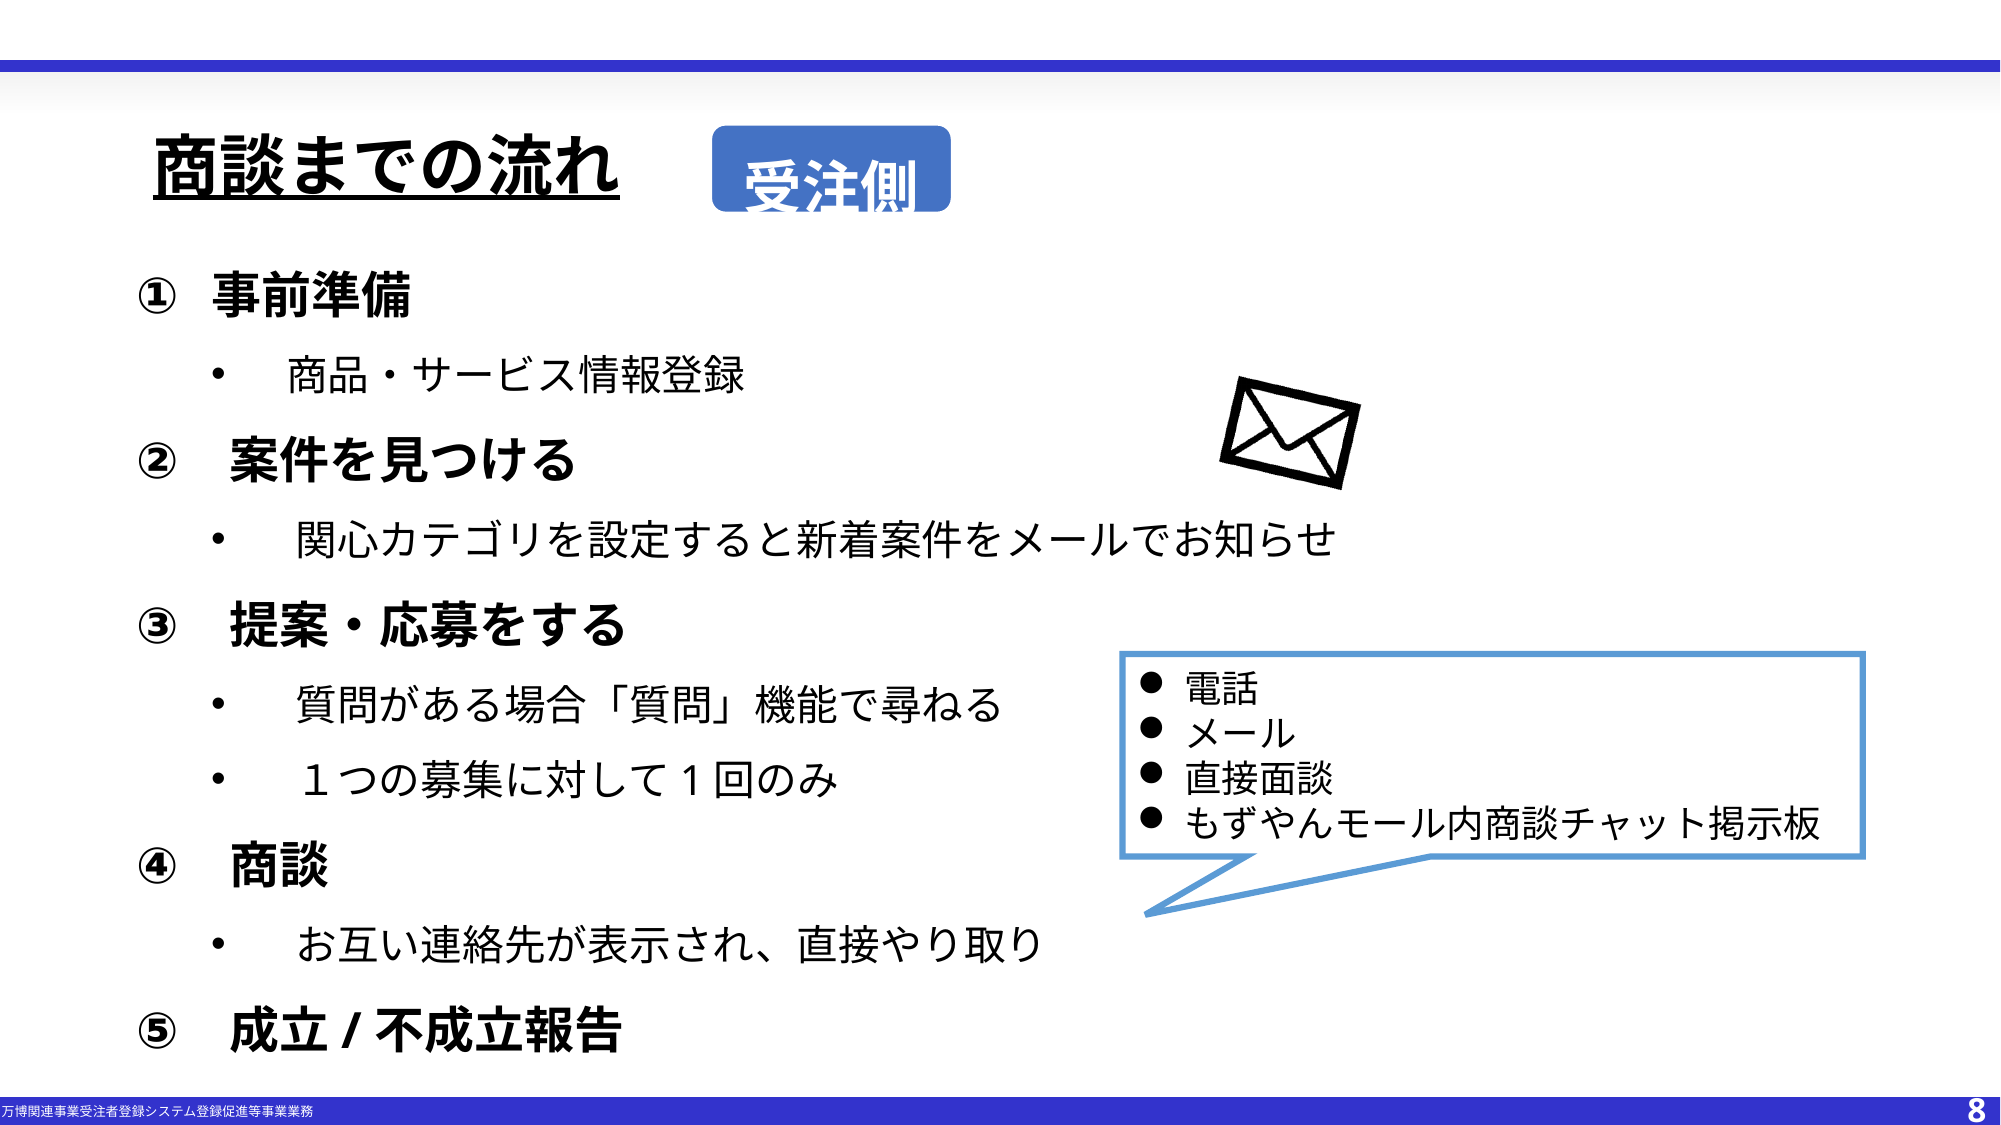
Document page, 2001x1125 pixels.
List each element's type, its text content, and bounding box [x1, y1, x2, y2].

title 商談までの流れ [137, 59, 1863, 278]
picture [1200, 343, 1380, 523]
text_box 電話 メール 直接面談 もずやんモール内商談チャット掲示板 [1121, 652, 1864, 916]
text_box 事前準備 商品・サービス情報登録 案件を見つける 関心カテゴリを設定すると新着案件をメールでお知らせ 提案・応募をする 質問がある場合「質問」機能で尋ねる １つの募集に対して1回のみ 商談 お互い連絡先が表示され、直接やり取り 成立/不成立報告 [121, 226, 1788, 1066]
slide_number 8 [1551, 1097, 2000, 1125]
text_box 受注側 [708, 122, 954, 215]
